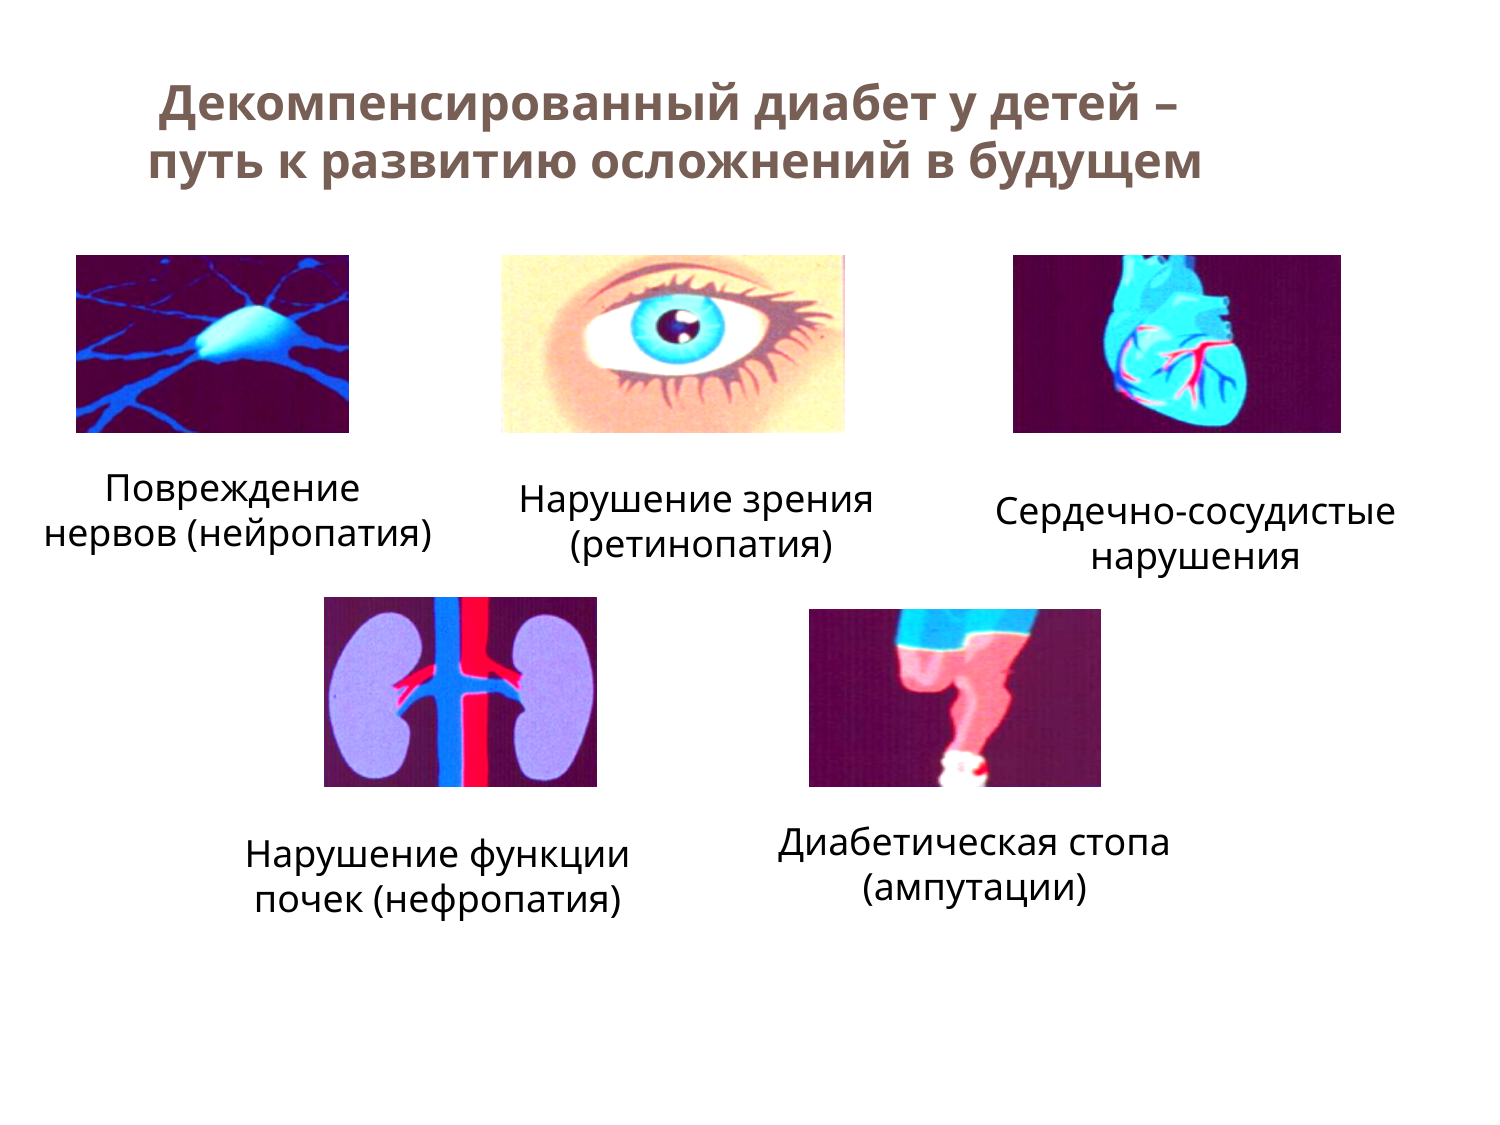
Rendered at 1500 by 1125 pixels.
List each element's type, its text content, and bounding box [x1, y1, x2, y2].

picture [501, 255, 845, 433]
text_box Повреждение нервов (нейропатия) [28, 456, 447, 561]
text_box Сердечно-сосудистые нарушения [979, 479, 1412, 585]
title Декомпенсированный диабет у детей – путь к развитию осложнений в будущем [112, 42, 1240, 217]
text_box Диабетическая стопа (ампутации) [763, 810, 1187, 916]
text_box Нарушение функции почек (нефропатия) [229, 822, 646, 927]
picture [808, 609, 1102, 788]
picture [76, 255, 349, 433]
text_box Нарушение зрения (ретинопатия) [503, 467, 900, 573]
picture [1012, 255, 1341, 433]
picture [324, 597, 597, 787]
